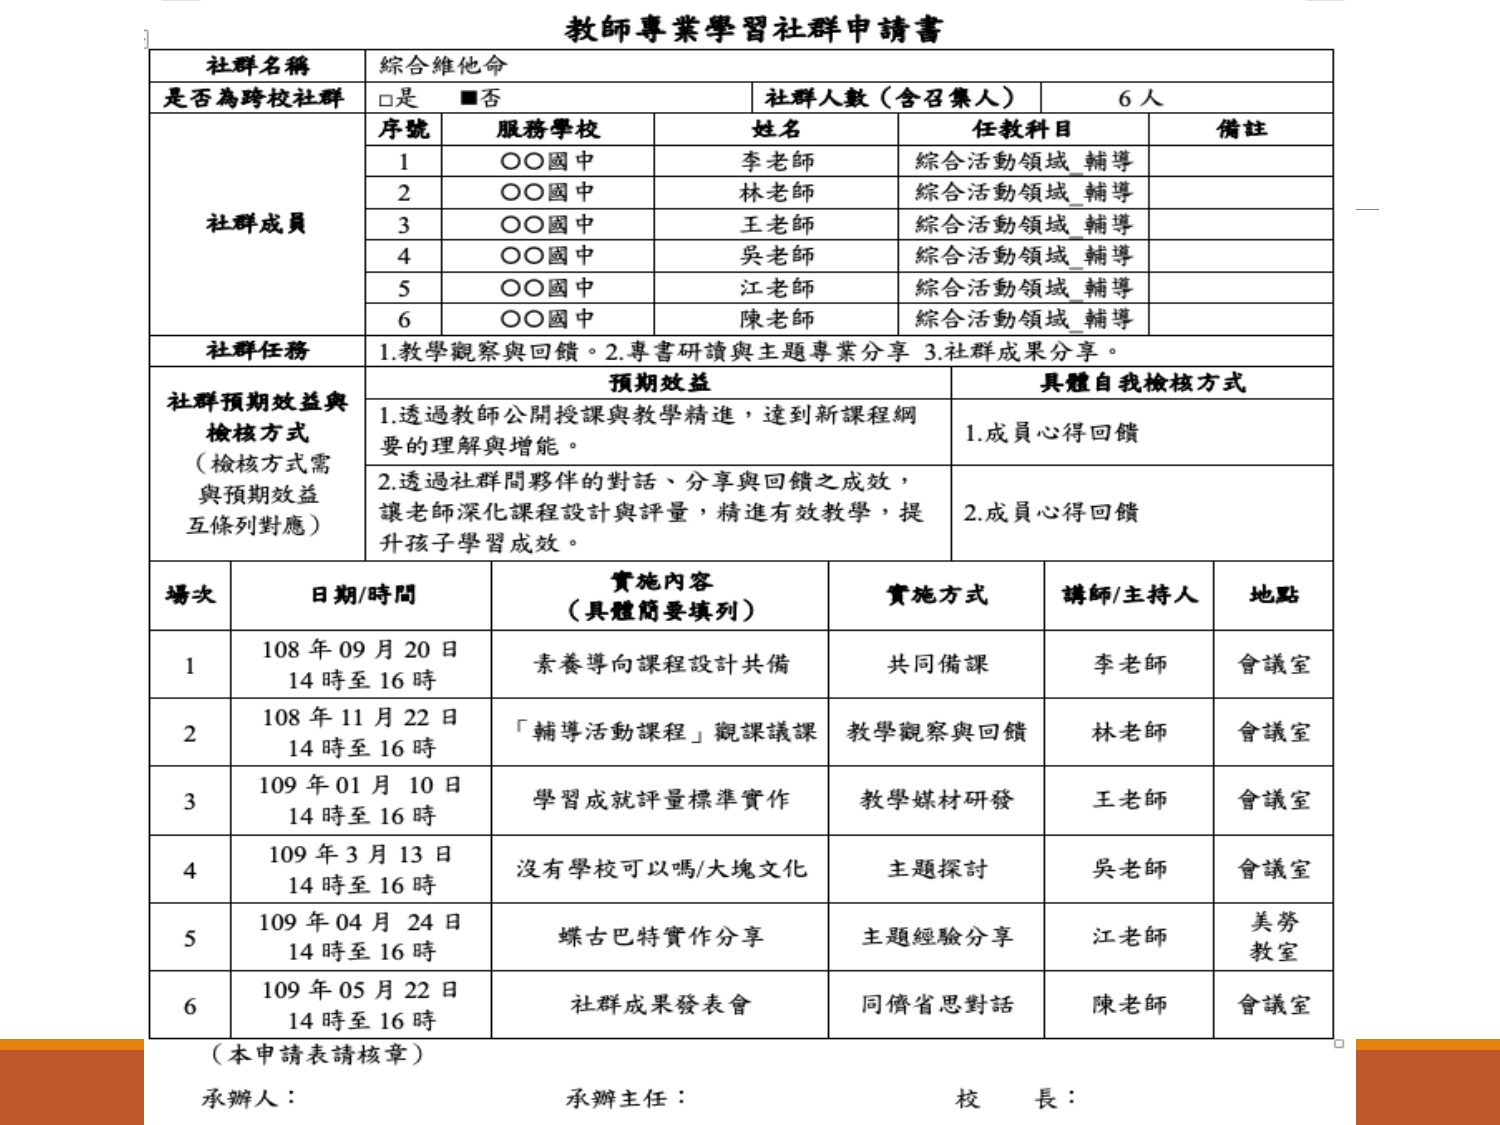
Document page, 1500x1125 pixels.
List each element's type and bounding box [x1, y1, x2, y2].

picture [143, 0, 1357, 1125]
